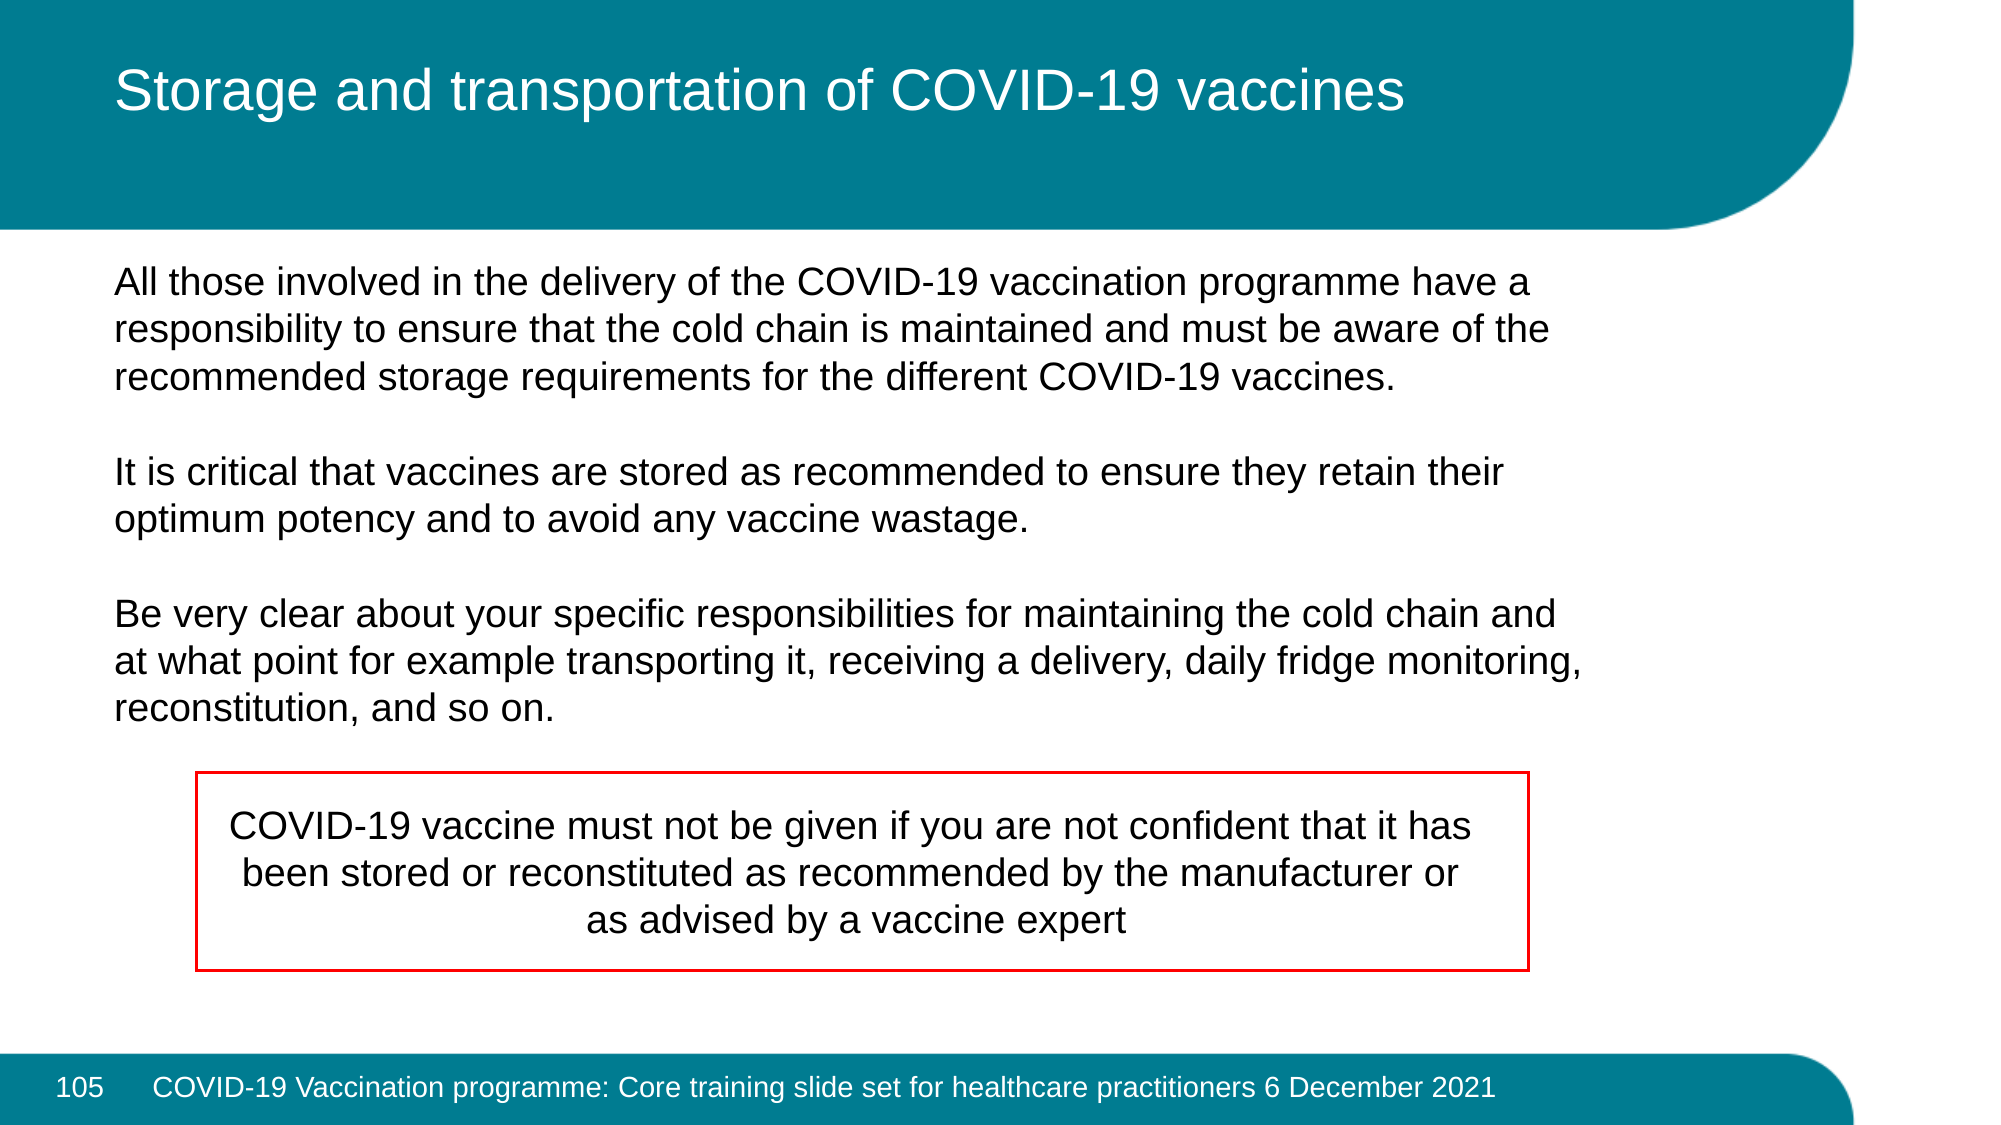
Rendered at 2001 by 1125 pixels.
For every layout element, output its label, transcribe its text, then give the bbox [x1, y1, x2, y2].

text_box [196, 772, 1530, 971]
footer COVID-19 Vaccination programme: Core training slide set for healthcare practitioners 6 December 2021 [137, 1056, 1780, 1116]
slide_number 105 [21, 1056, 120, 1117]
title Storage and transportation of COVID-19 vaccines [99, 52, 1643, 163]
list All those involved in the delivery of the COVID-19 vaccination programme have a responsibility to ensure that the cold chain is maintained and must be aware of the recommended storage requirements for the different COVID-19 vaccines. It is critical that vaccines are stored as recommended to ensure they retain their optimum potency and to avoid any vaccine wastage. Be very clear about your specific responsibilities for maintaining the cold chain and at what point for example transporting it, receiving a delivery, daily fridge monitoring, reconstitution, and so on. COVID-19 vaccine must not be given if you are not confident that it has been stored or reconstituted as recommended by the manufacturer or as advised by a vaccine expert [99, 248, 1615, 1068]
